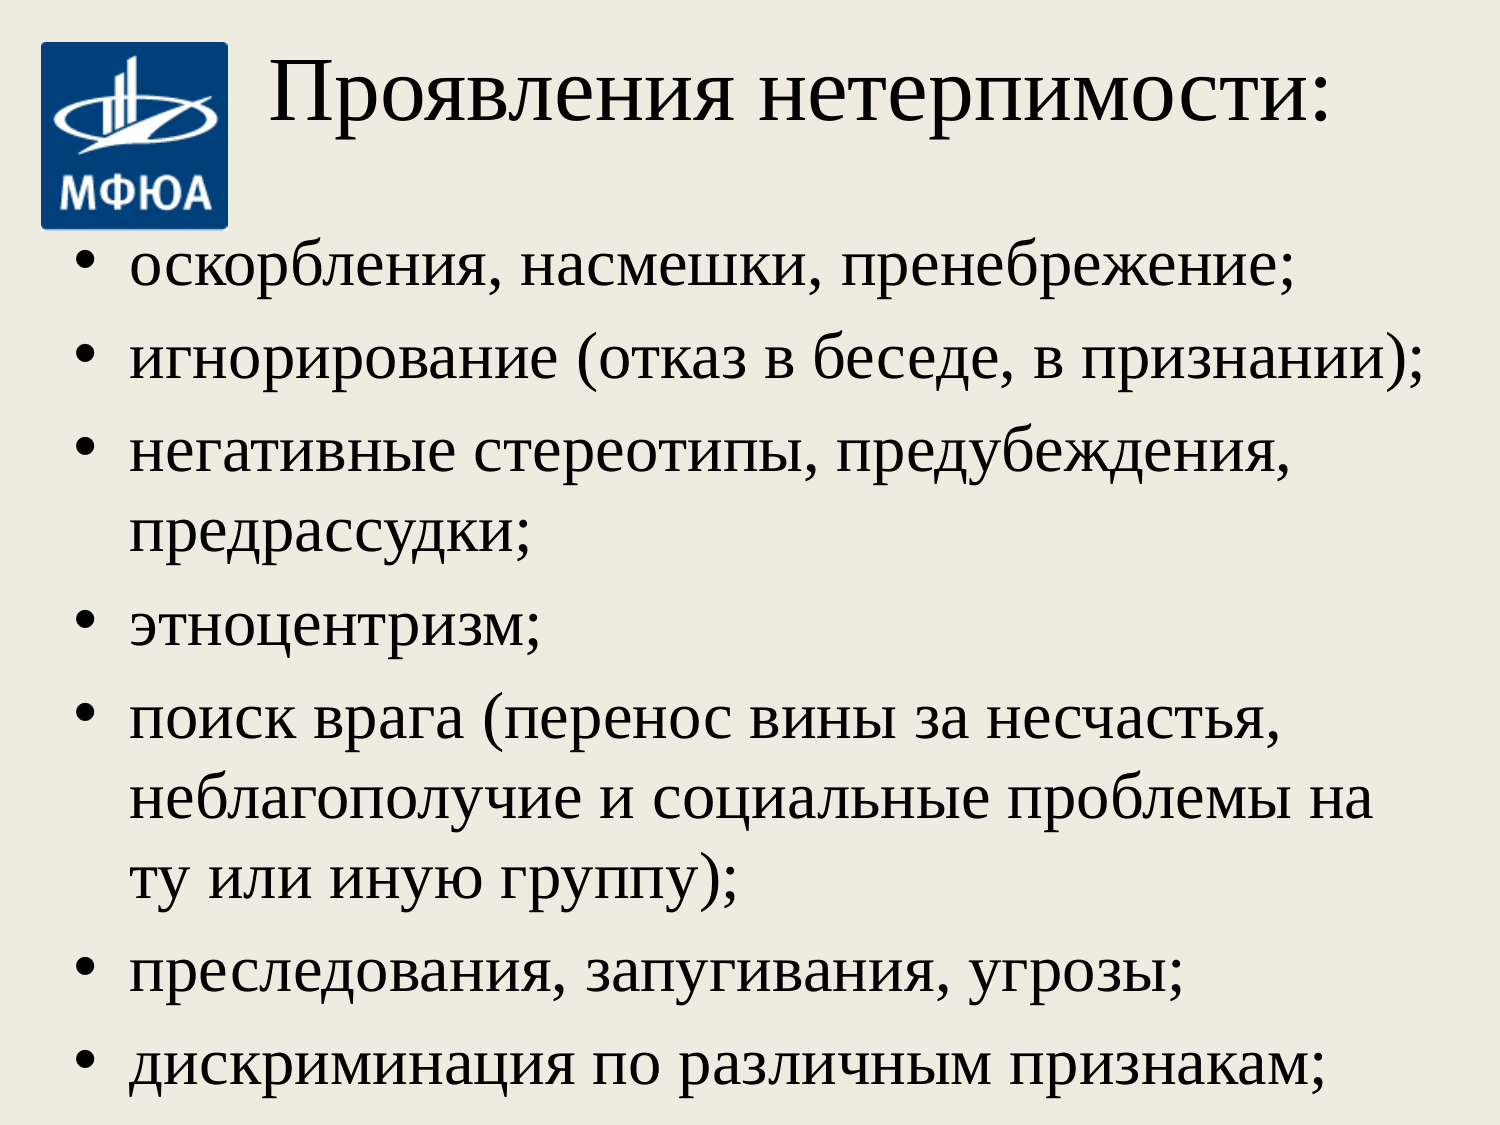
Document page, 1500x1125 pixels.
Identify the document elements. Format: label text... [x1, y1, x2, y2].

list оскорбления, насмешки, пренебрежение; игнорирование (отказ в беседе, в признании); негативные стереотипы, предубеждения, предрассудки; этноцентризм; поиск врага (перенос вины за несчастья, неблагополучие и социальные проблемы на ту или иную группу); преследования, запугивания, угрозы; дискриминация по различным признакам; [58, 210, 1466, 1006]
picture [40, 42, 228, 231]
title Проявления нетерпимости: [231, 44, 1426, 210]
